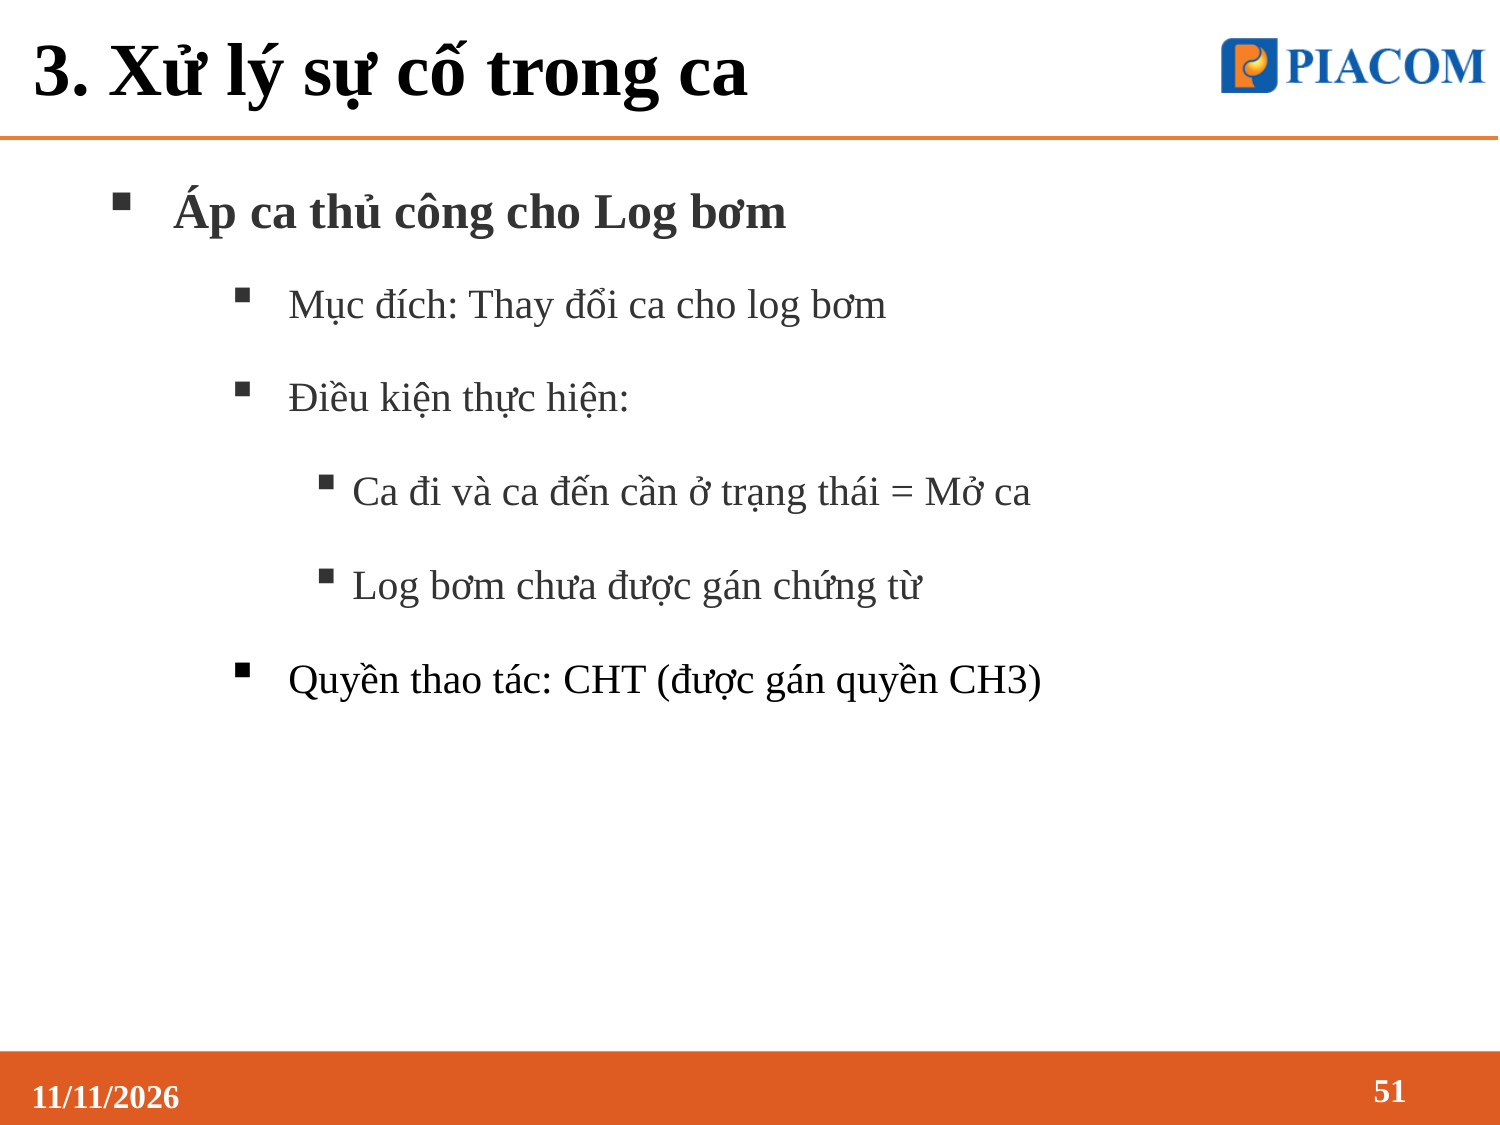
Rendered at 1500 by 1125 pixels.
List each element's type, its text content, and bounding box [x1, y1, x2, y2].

title 3. Xử lý sự cố trong ca [0, 0, 1214, 141]
picture [1214, 0, 1500, 141]
text_box Áp ca thủ công cho Log bơm Mục đích: Thay đổi ca cho log bơm Điều kiện thực hiện: Ca đi và ca đến cần ở trạng thái = Mở ca Log bơm chưa được gán chứng từ Quyền thao tác: CHT (được gán quyền CH3) [0, 141, 1500, 1056]
picture [0, 1056, 1500, 1125]
